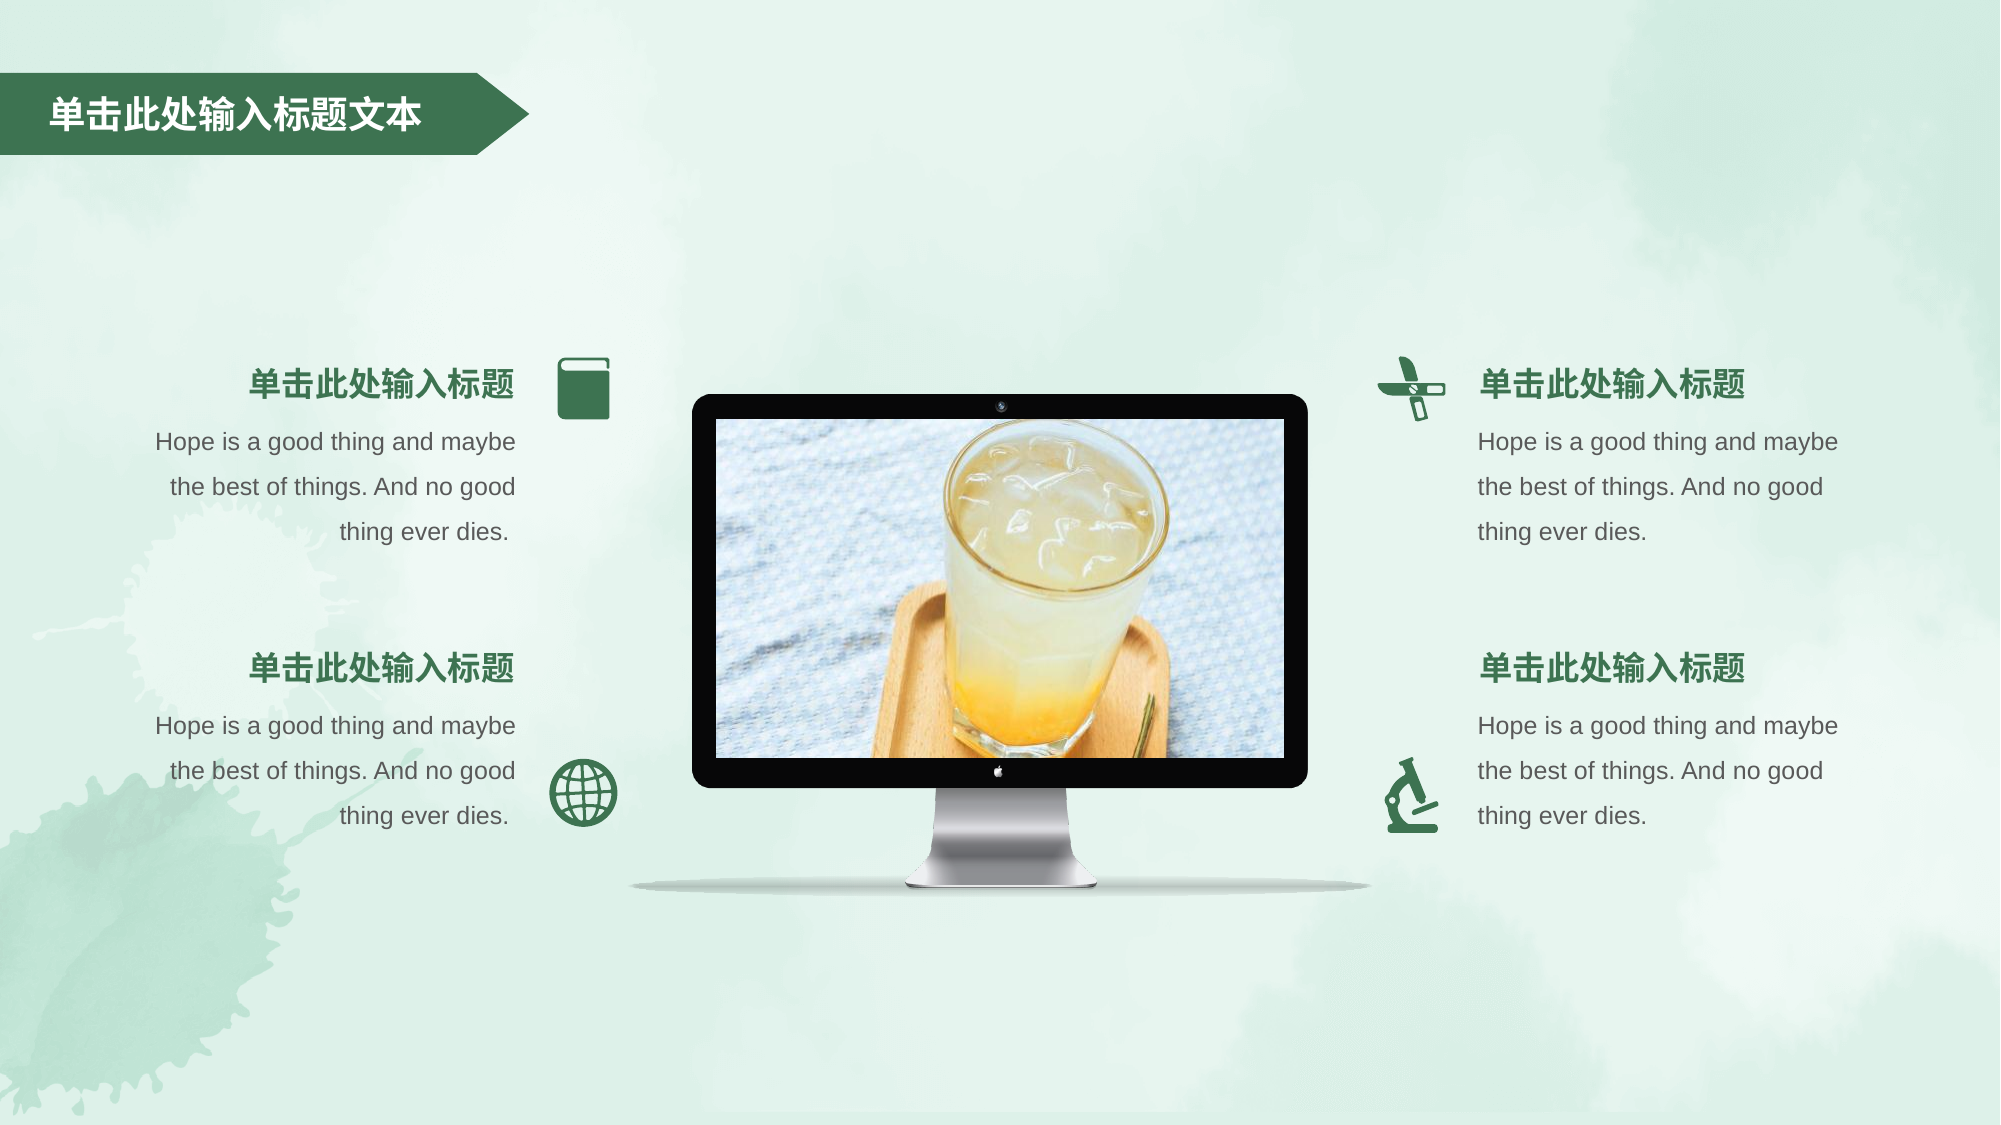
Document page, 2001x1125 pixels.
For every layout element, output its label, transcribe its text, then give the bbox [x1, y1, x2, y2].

text_box [557, 357, 610, 420]
text_box Hope is a good thing and maybe the best of things. And no good thing ever dies. [120, 410, 517, 546]
text_box Hope is a good thing and maybe the best of things. And no good thing ever dies. [1477, 694, 1875, 830]
text_box 单击此处输入标题 [214, 639, 530, 695]
text_box 单击此处输入标题 [1465, 355, 1781, 411]
text_box [1411, 801, 1439, 816]
picture [0, 0, 2000, 1125]
text_box Hope is a good thing and maybe the best of things. And no good thing ever dies. [120, 694, 517, 830]
text_box [549, 758, 618, 827]
text_box [1384, 757, 1438, 833]
text_box 单击此处输入标题 [214, 355, 530, 411]
text_box 单击此处输入标题 [1465, 639, 1781, 695]
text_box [1377, 355, 1446, 422]
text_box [0, 72, 530, 155]
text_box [626, 394, 1373, 897]
text_box Hope is a good thing and maybe the best of things. And no good thing ever dies. [1477, 410, 1875, 546]
